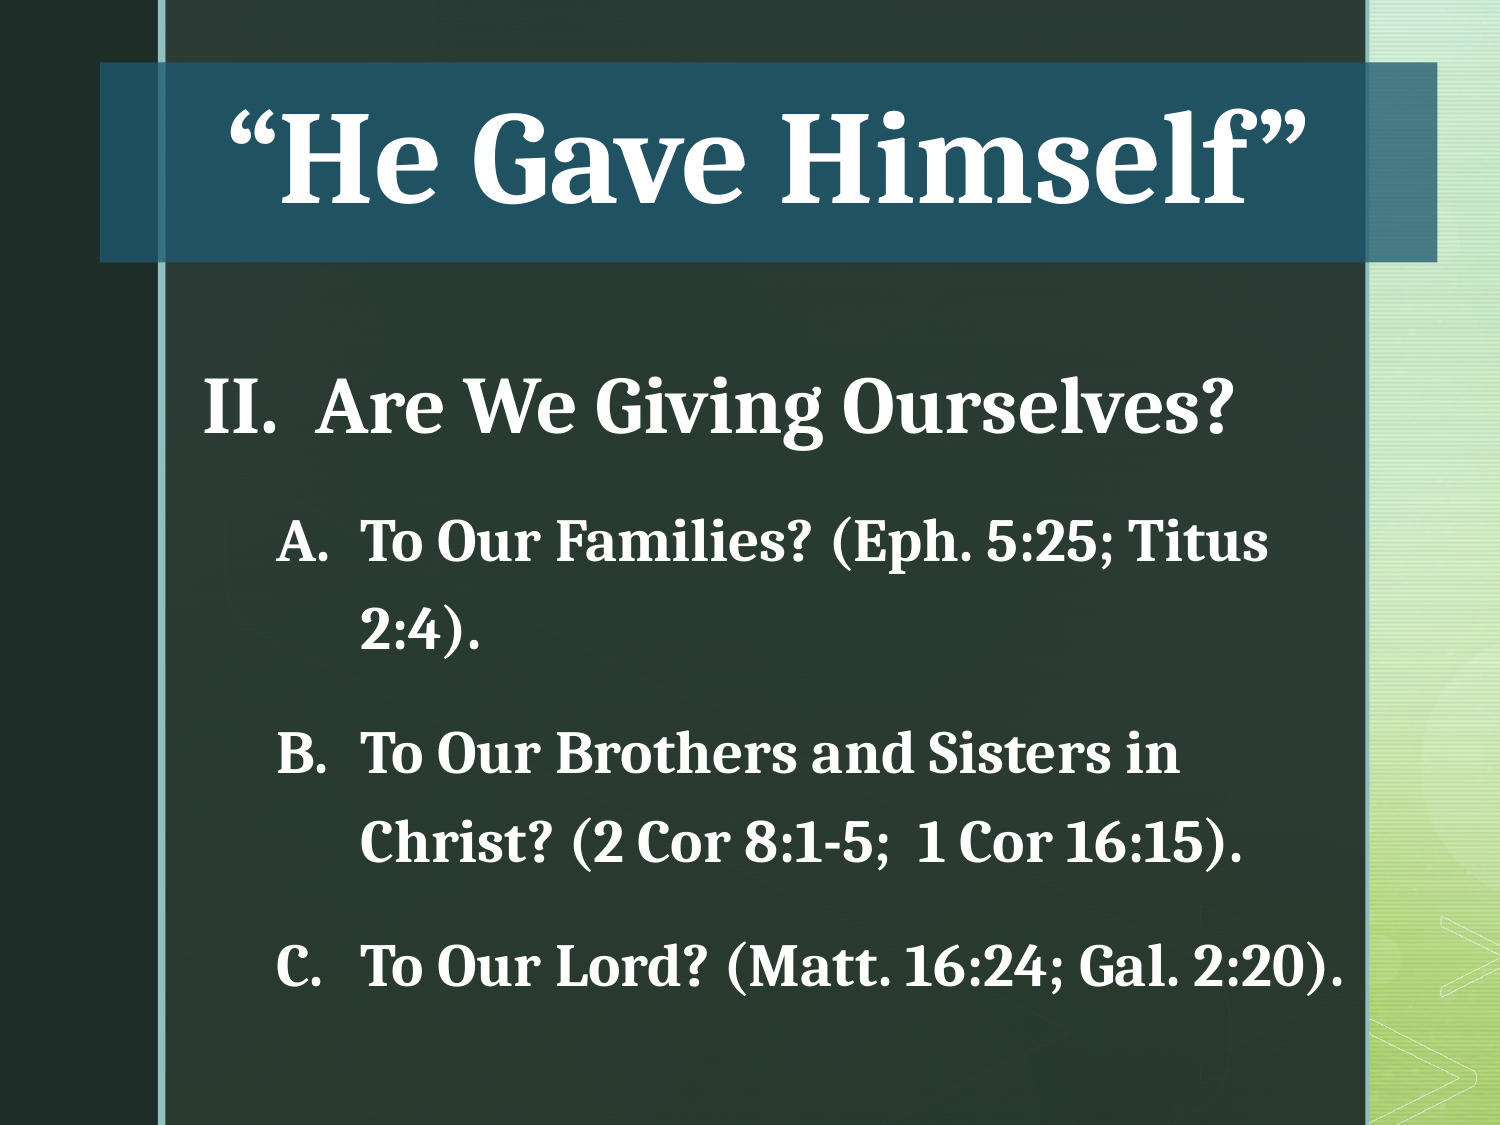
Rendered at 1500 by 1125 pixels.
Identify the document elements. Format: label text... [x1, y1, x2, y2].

list II. Are We Giving Ourselves? To Our Families? (Eph. 5:25; Titus 2:4). To Our Brothers and Sisters in Christ? (2 Cor 8:1-5; 1 Cor 16:15). To Our Lord? (Matt. 16:24; Gal. 2:20). [187, 324, 1375, 1088]
picture [1370, 0, 1500, 1125]
title “He Gave Himself” [99, 62, 1438, 263]
